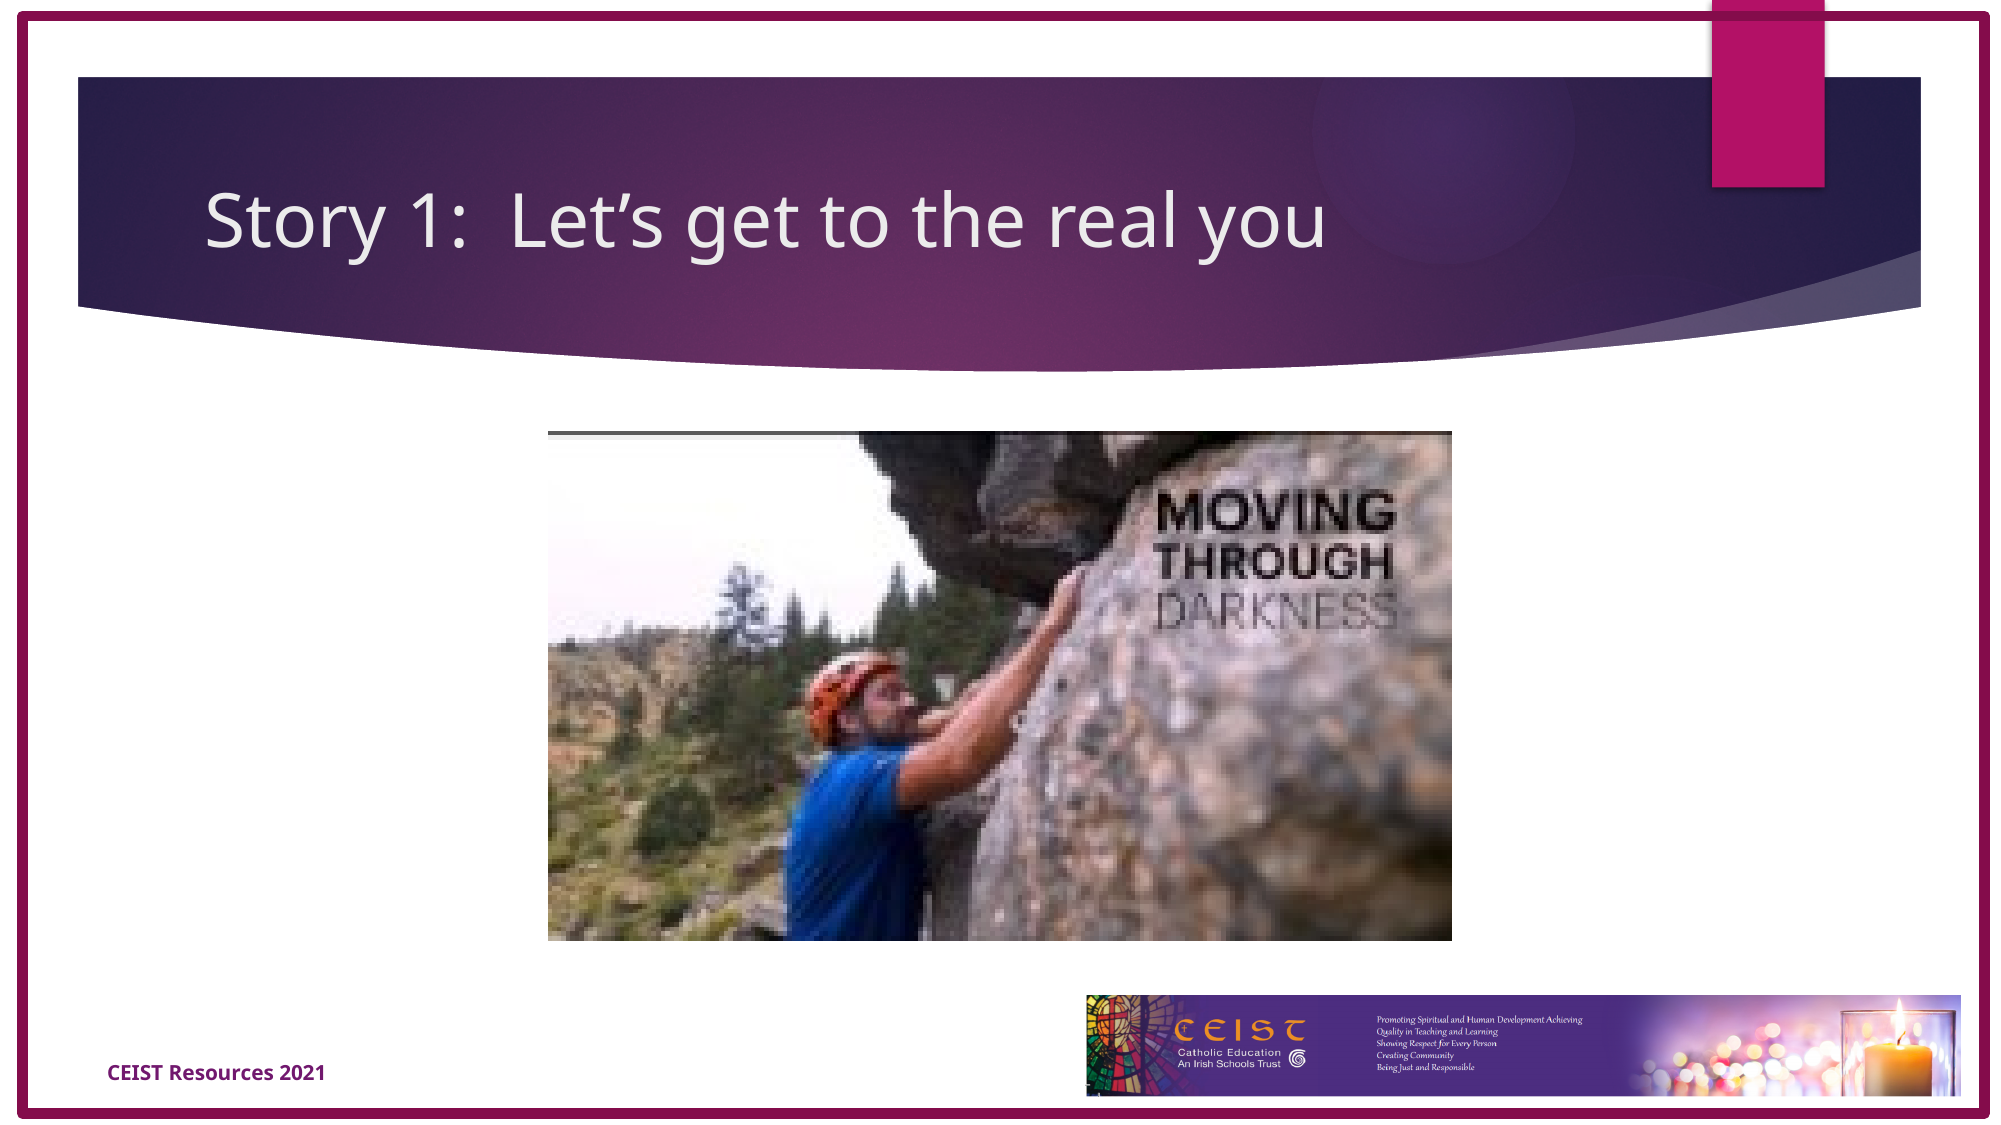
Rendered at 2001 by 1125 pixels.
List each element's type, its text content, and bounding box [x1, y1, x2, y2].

picture [1085, 994, 1961, 1097]
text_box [547, 430, 1453, 942]
footer CEIST Resources 2021 [92, 1048, 726, 1099]
title Story 1: Let’s get to the real you [189, 159, 1627, 276]
